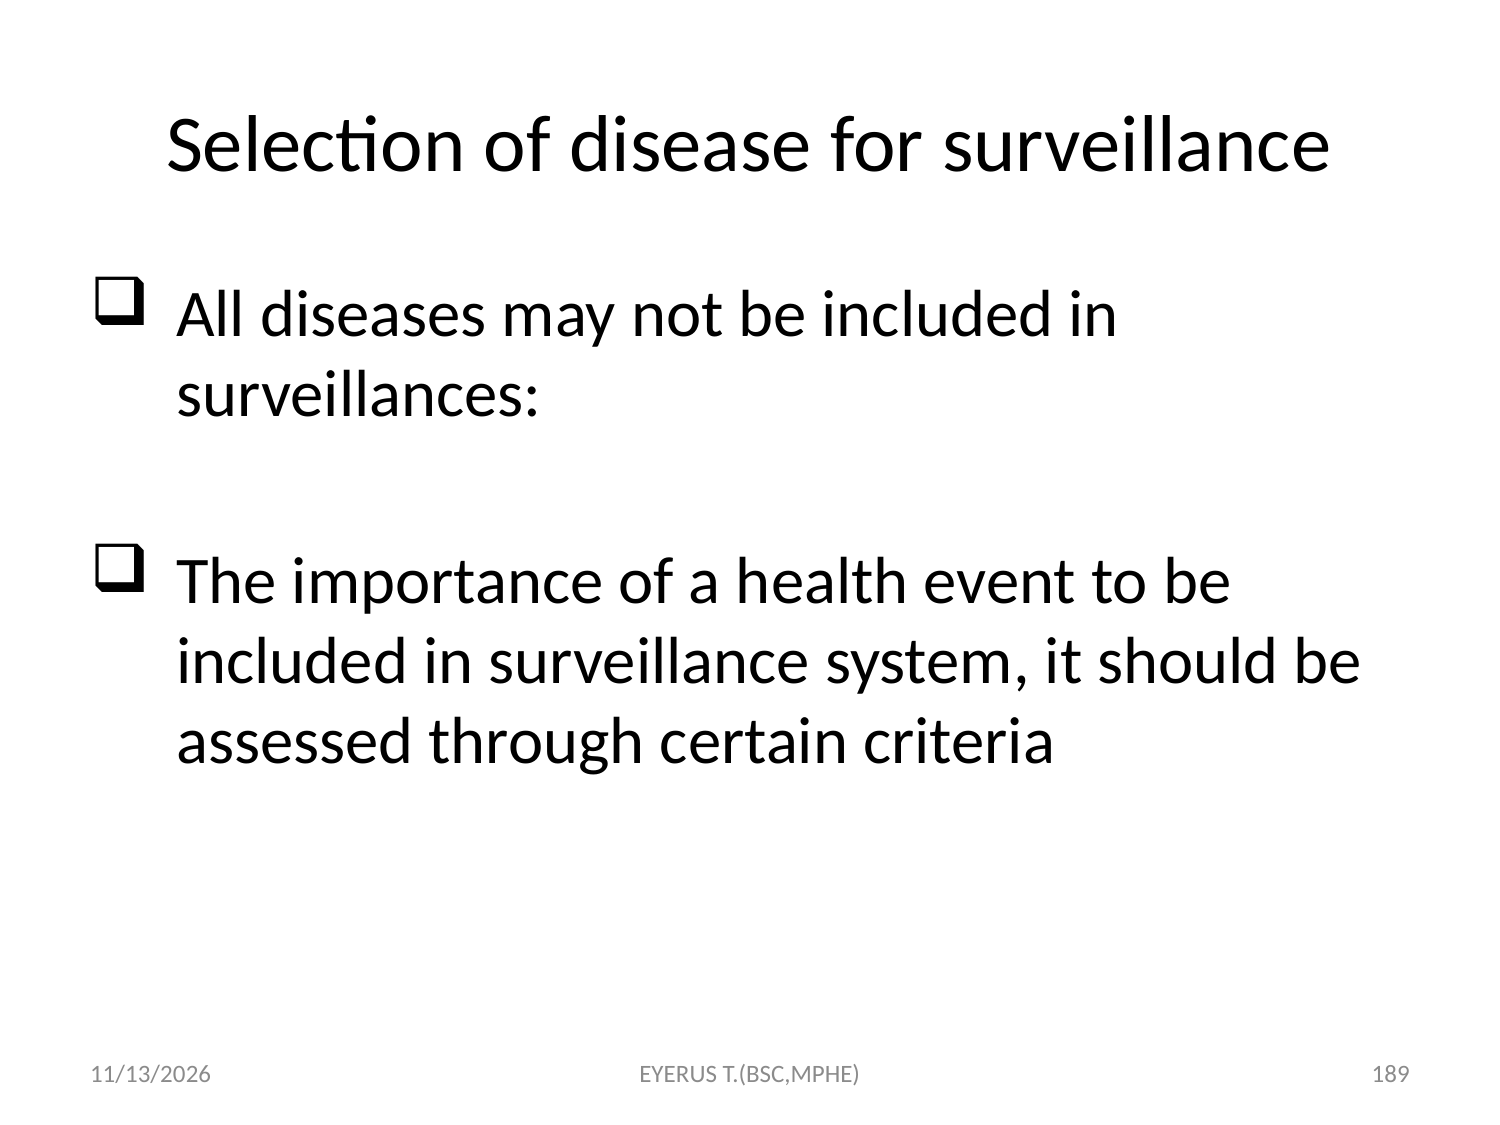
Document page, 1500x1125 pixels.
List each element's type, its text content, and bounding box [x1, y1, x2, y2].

list All diseases may not be included in surveillances: The importance of a health event to be included in surveillance system, it should be assessed through certain criteria [75, 262, 1425, 1005]
slide_number 189 [1074, 1042, 1425, 1103]
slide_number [75, 1042, 425, 1103]
footer EYERUS T.(BSC,MPHE) [512, 1042, 988, 1103]
title Selection of disease for surveillance [75, 45, 1425, 233]
